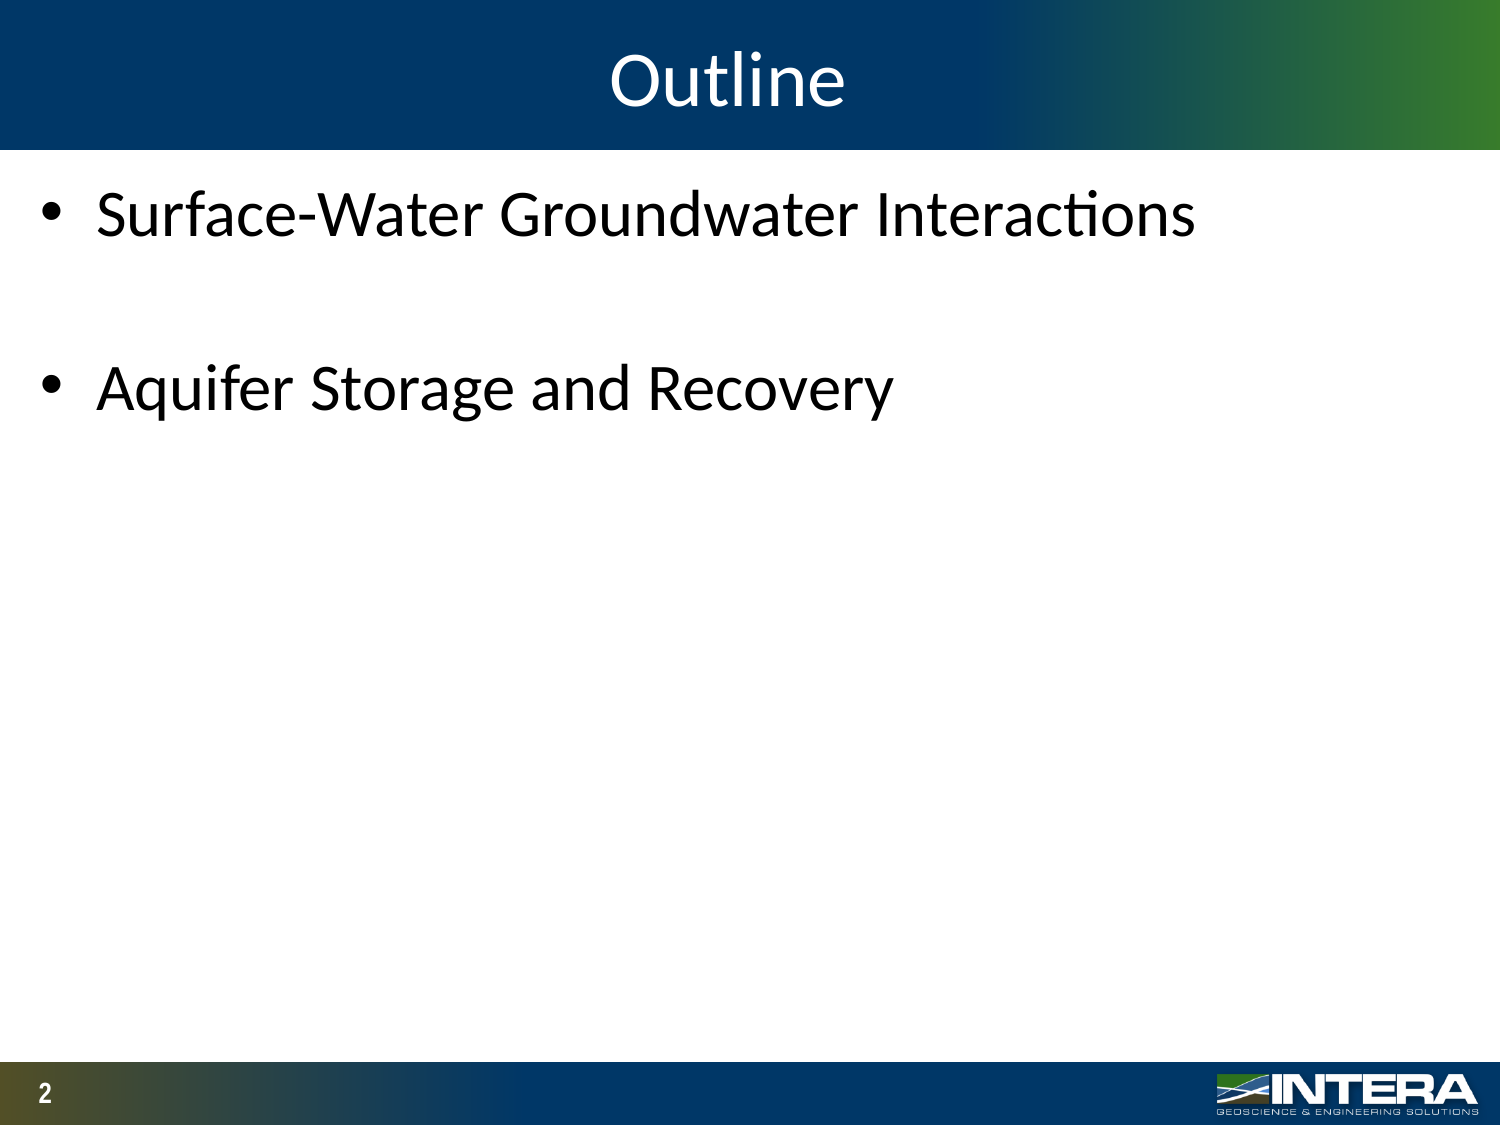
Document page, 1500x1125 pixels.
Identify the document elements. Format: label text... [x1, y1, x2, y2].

title Outline [62, 0, 1413, 150]
picture [1209, 1066, 1485, 1120]
list Surface-Water Groundwater Interactions Aquifer Storage and Recovery [24, 162, 1450, 1013]
